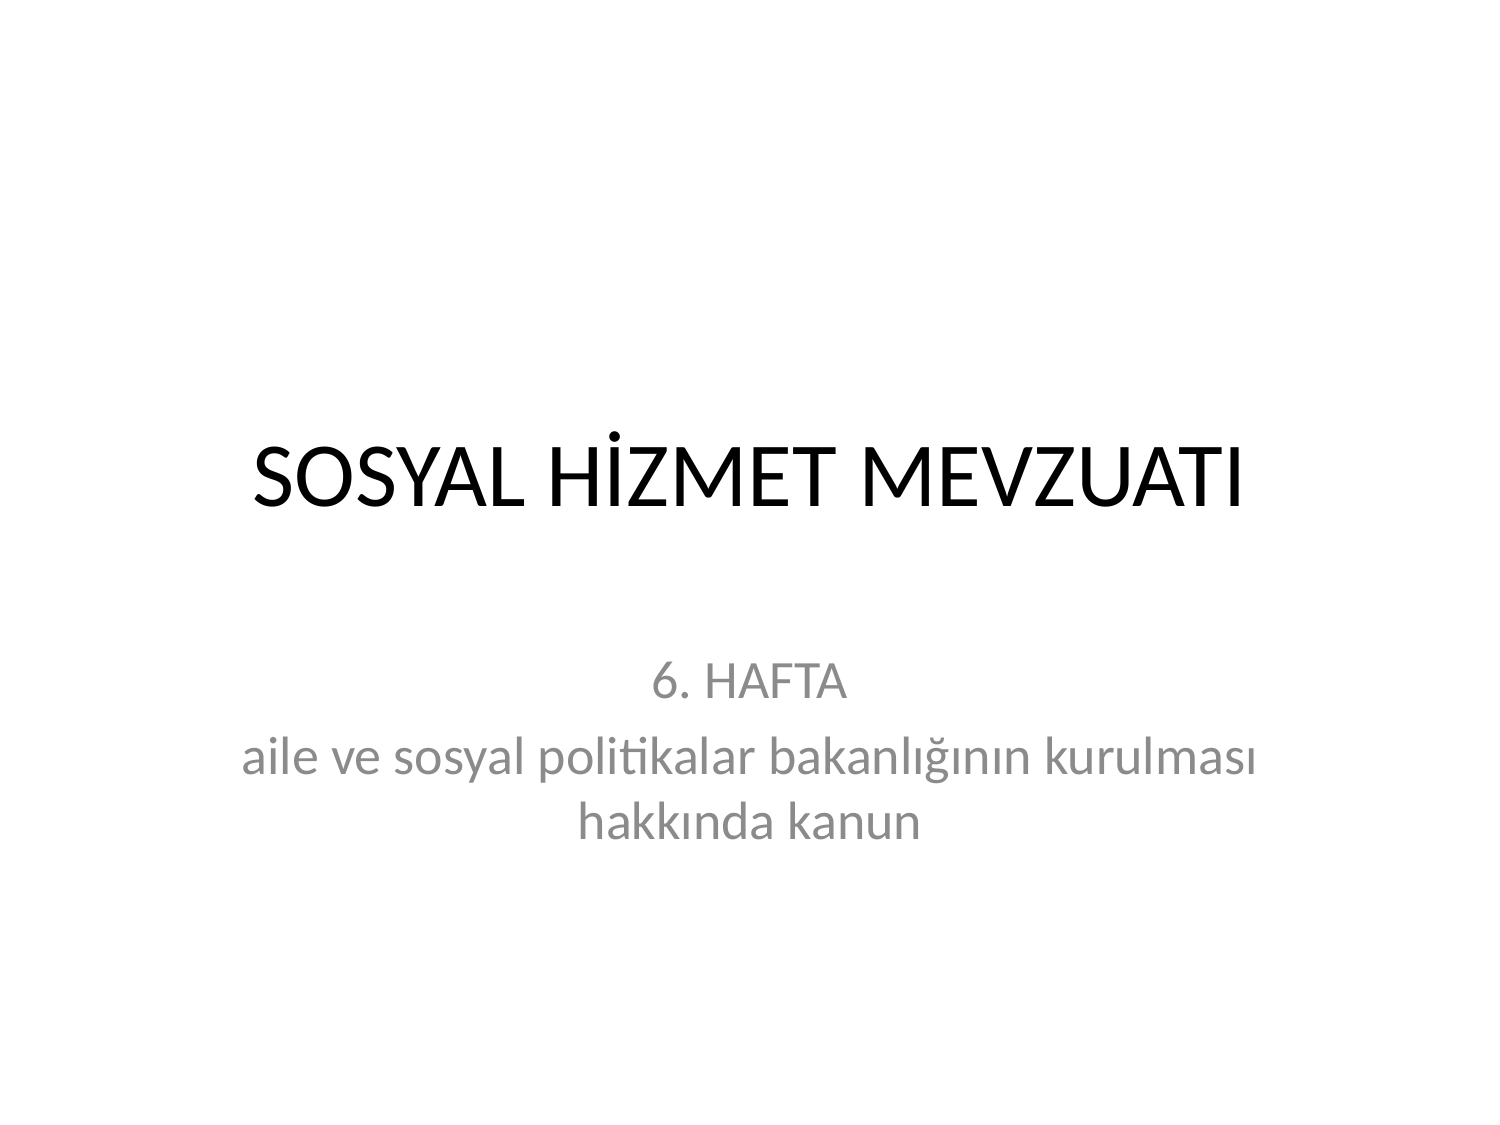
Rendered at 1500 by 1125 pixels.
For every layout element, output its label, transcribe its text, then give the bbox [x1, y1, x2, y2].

subtitle 6. HAFTA aile ve sosyal politikalar bakanlığının kurulması hakkında kanun [225, 637, 1275, 925]
title SOSYAL HİZMET MEVZUATI [112, 349, 1388, 591]
